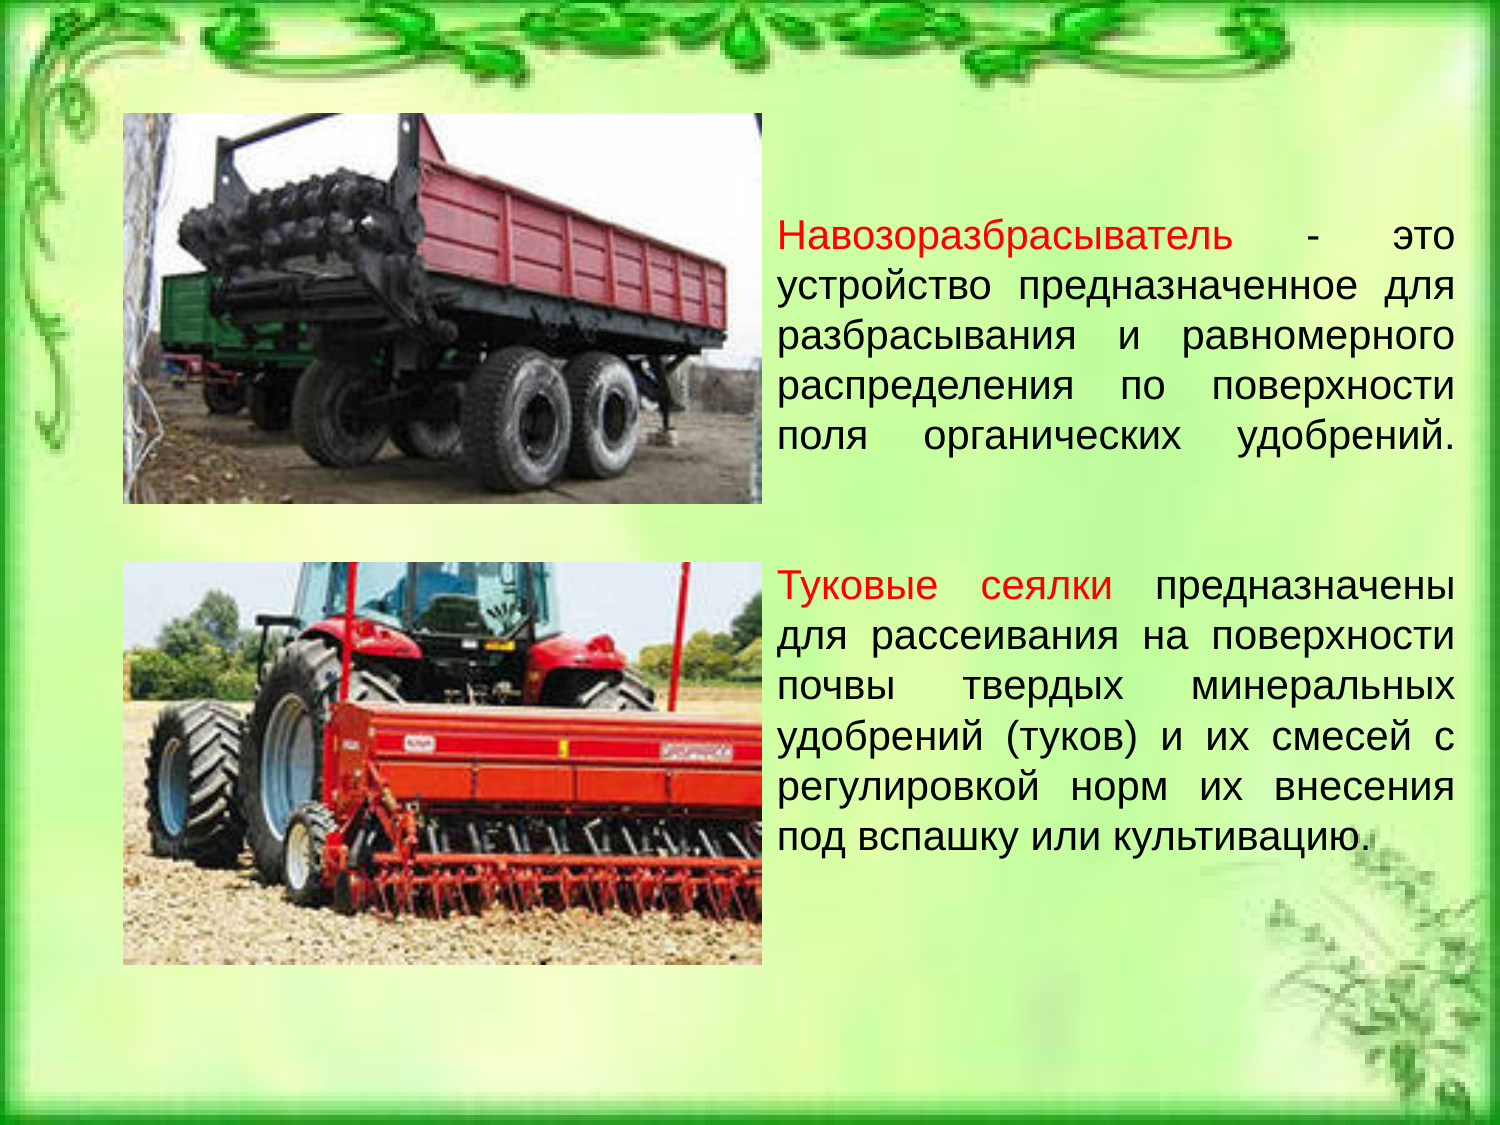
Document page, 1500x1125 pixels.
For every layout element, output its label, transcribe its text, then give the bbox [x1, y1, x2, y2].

title Навозоразбрасыватель - это устройство предназначенное для разбрасывания и равномерного распределения по поверхности поля органических удобрений. Туковые сеялки предназначены для рассеивания на поверхности почвы твердых минеральных удобрений (туков) и их смесей с регулировкой норм их внесения под вспашку или культивацию. [761, 66, 1471, 1000]
picture [0, 0, 1500, 1125]
